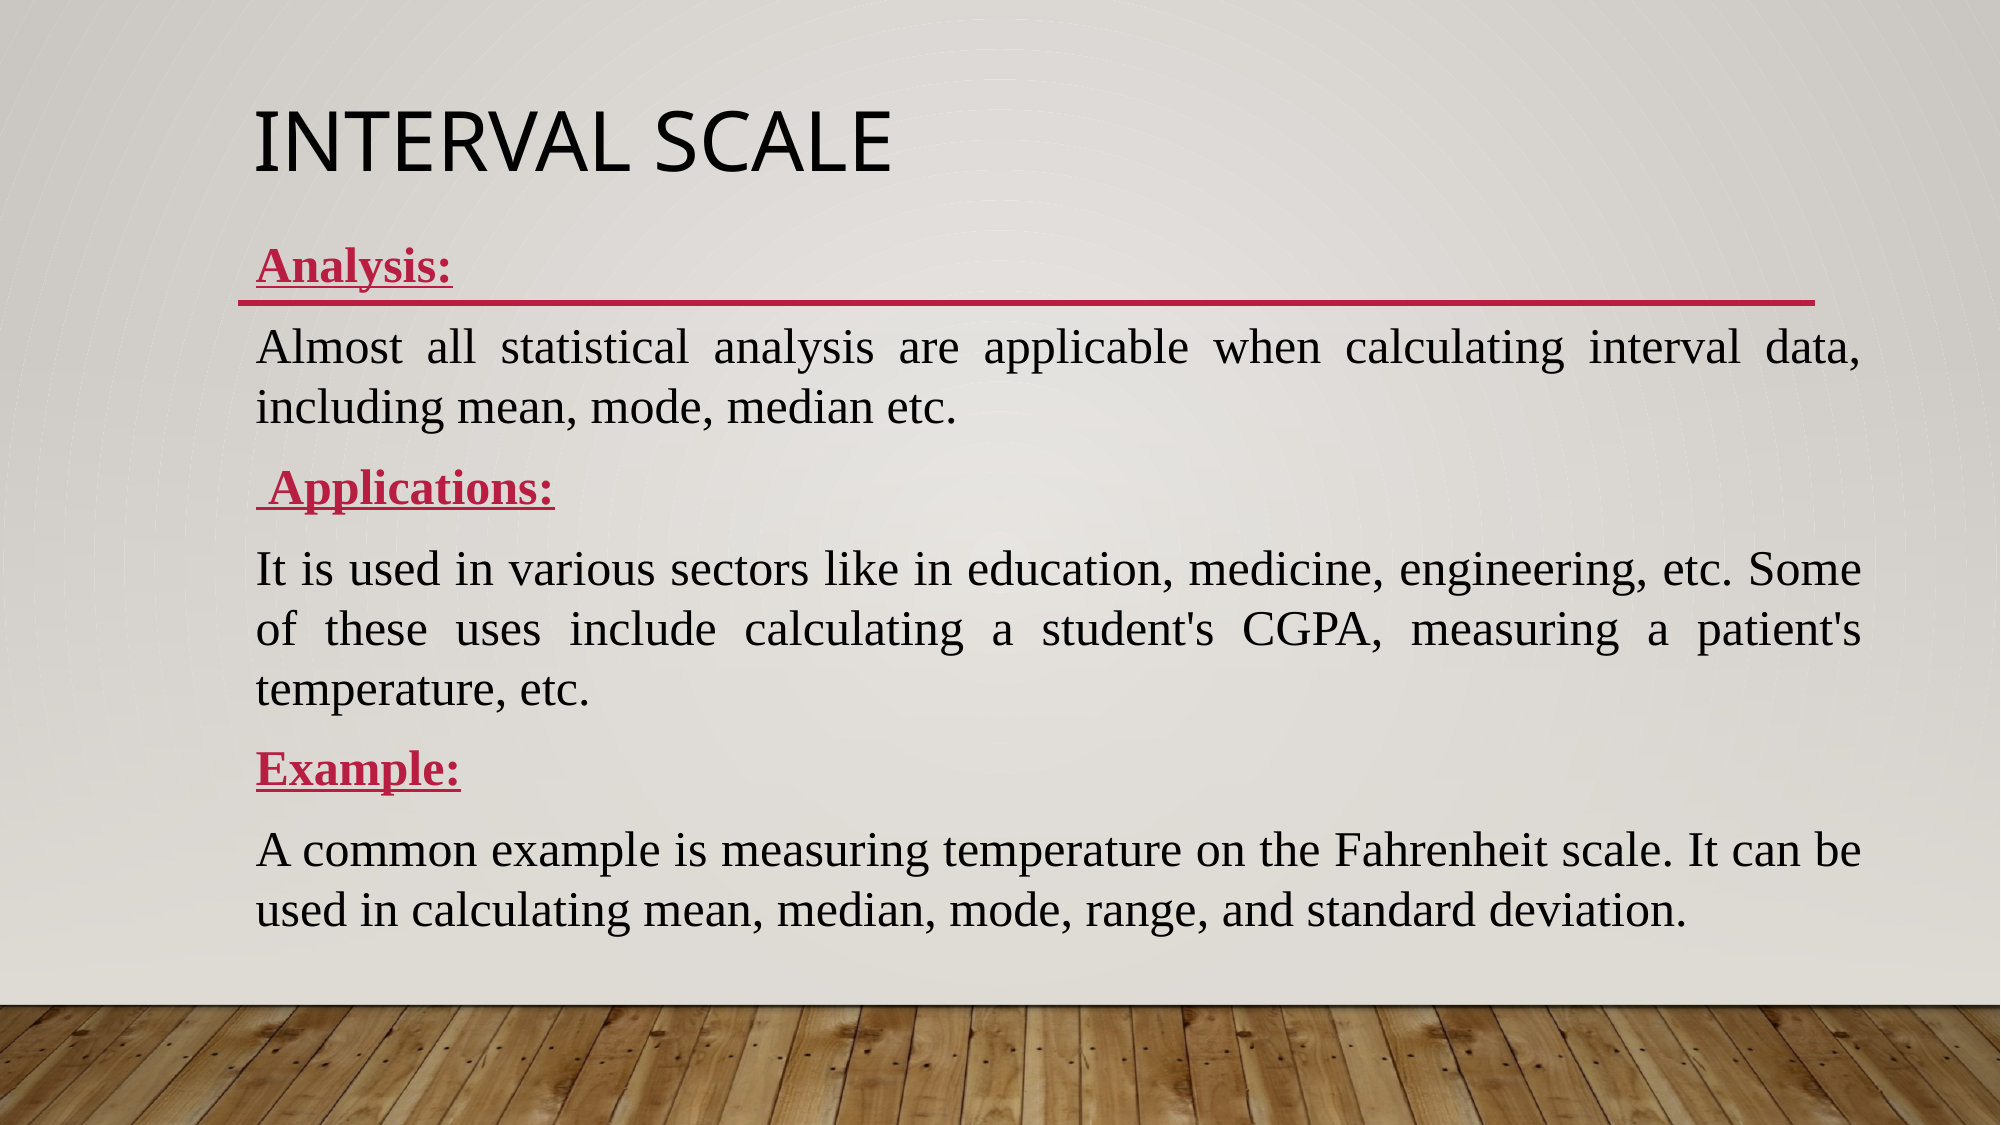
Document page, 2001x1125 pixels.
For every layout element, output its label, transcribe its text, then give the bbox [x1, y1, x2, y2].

title Interval Scale [238, 24, 1814, 198]
picture [0, 1005, 2000, 1125]
list Analysis: Almost all statistical analysis are applicable when calculating interval data, including mean, mode, median etc. Applications: It is used in various sectors like in education, medicine, engineering, etc. Some of these uses include calculating a student's CGPA, measuring a patient's temperature, etc. Example: A common example is measuring temperature on the Fahrenheit scale. It can be used in calculating mean, median, mode, range, and standard deviation. [240, 224, 1879, 946]
